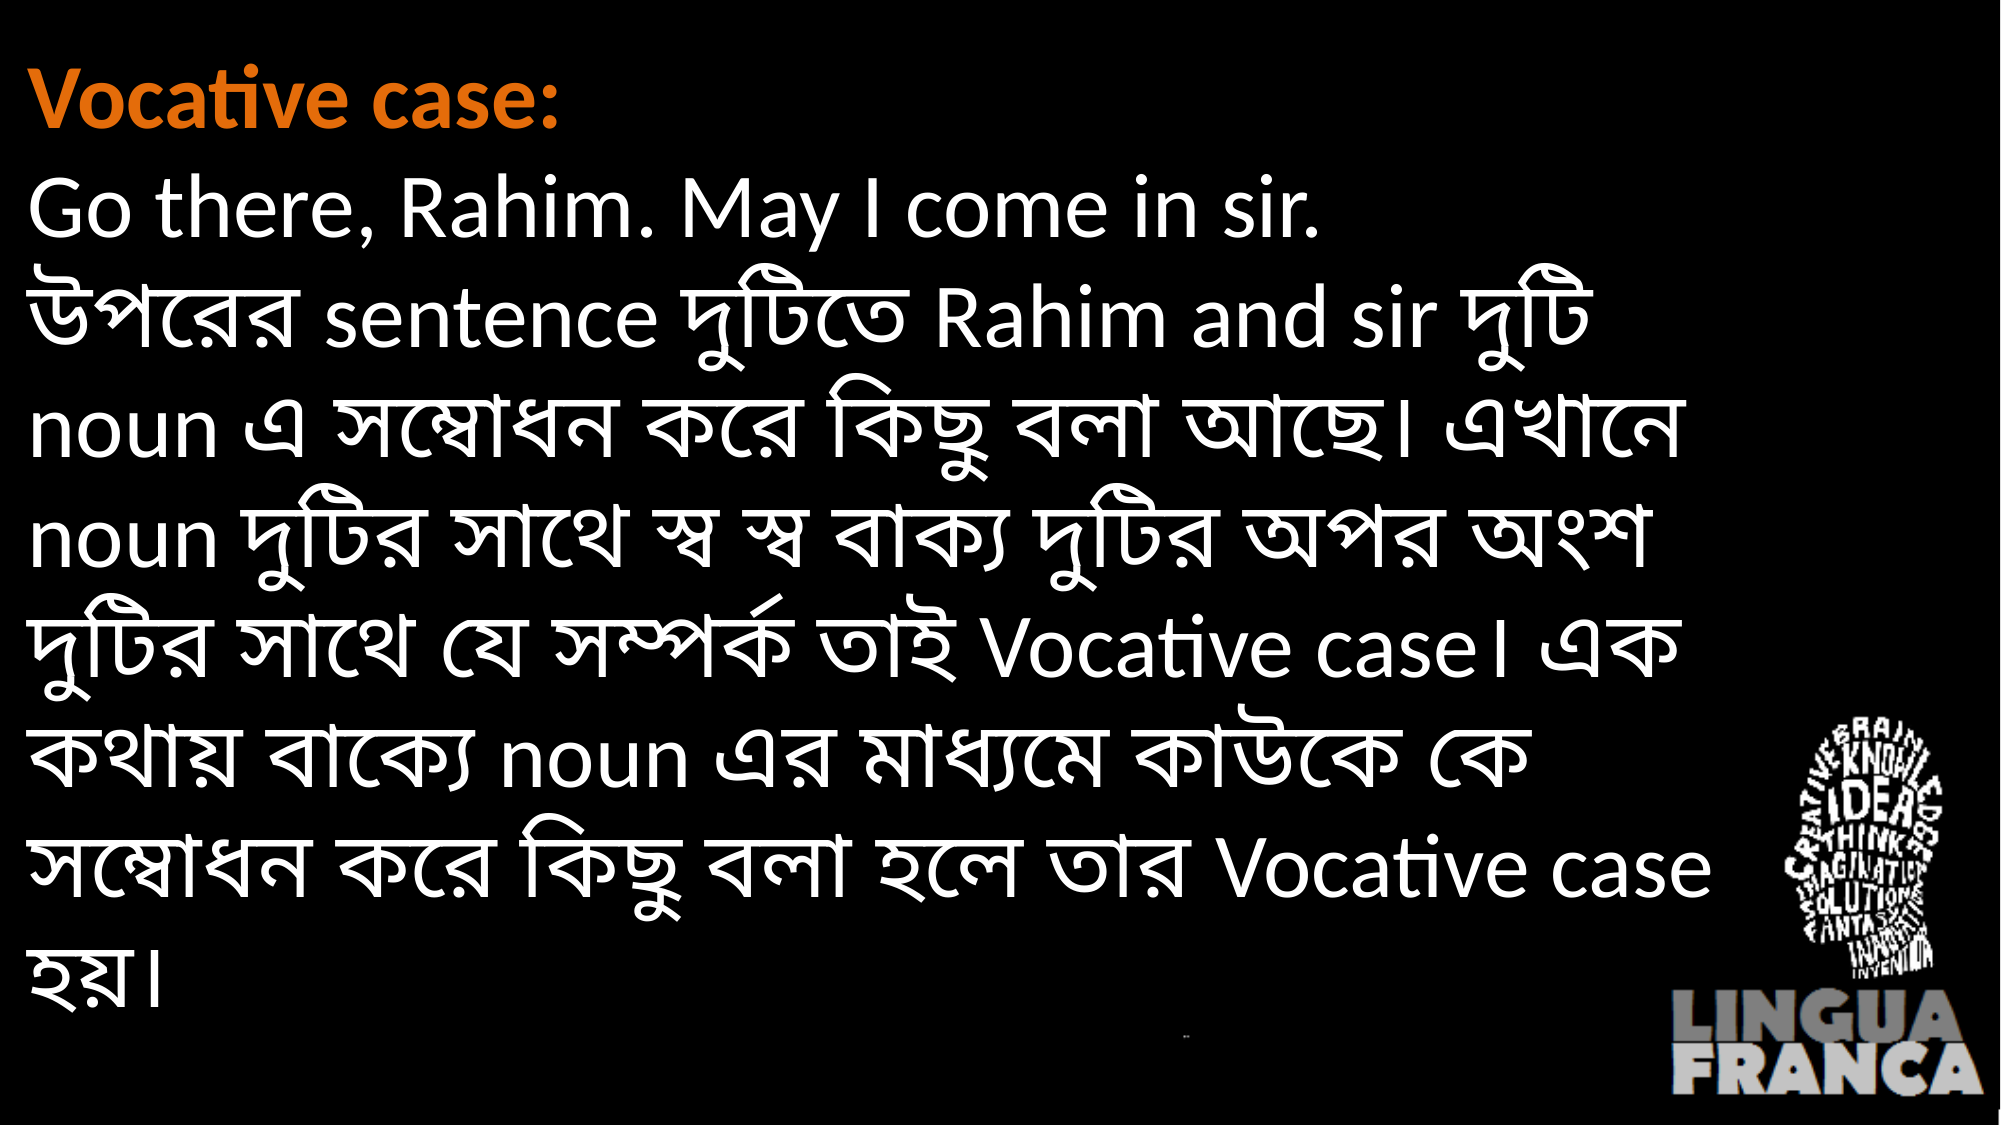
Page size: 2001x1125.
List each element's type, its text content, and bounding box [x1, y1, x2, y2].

title Vocative case: Go there, Rahim. May I come in sir. উপরের sentence দুটিতে Rahim and sir দুটি noun এ সম্বোধন করে কিছু বলা আছে। এখানে noun দুটির সাথে স্ব স্ব বাক্য দুটির অপর অংশ দুটির সাথে যে সম্পর্ক তাই Vocative case। এক কথায় বাক্যে noun এর মাধ্যমে কাউকে কে সম্বোধন করে কিছু বলা হলে তার Vocative case হয়। [12, 362, 1813, 700]
picture [0, 0, 2001, 1125]
